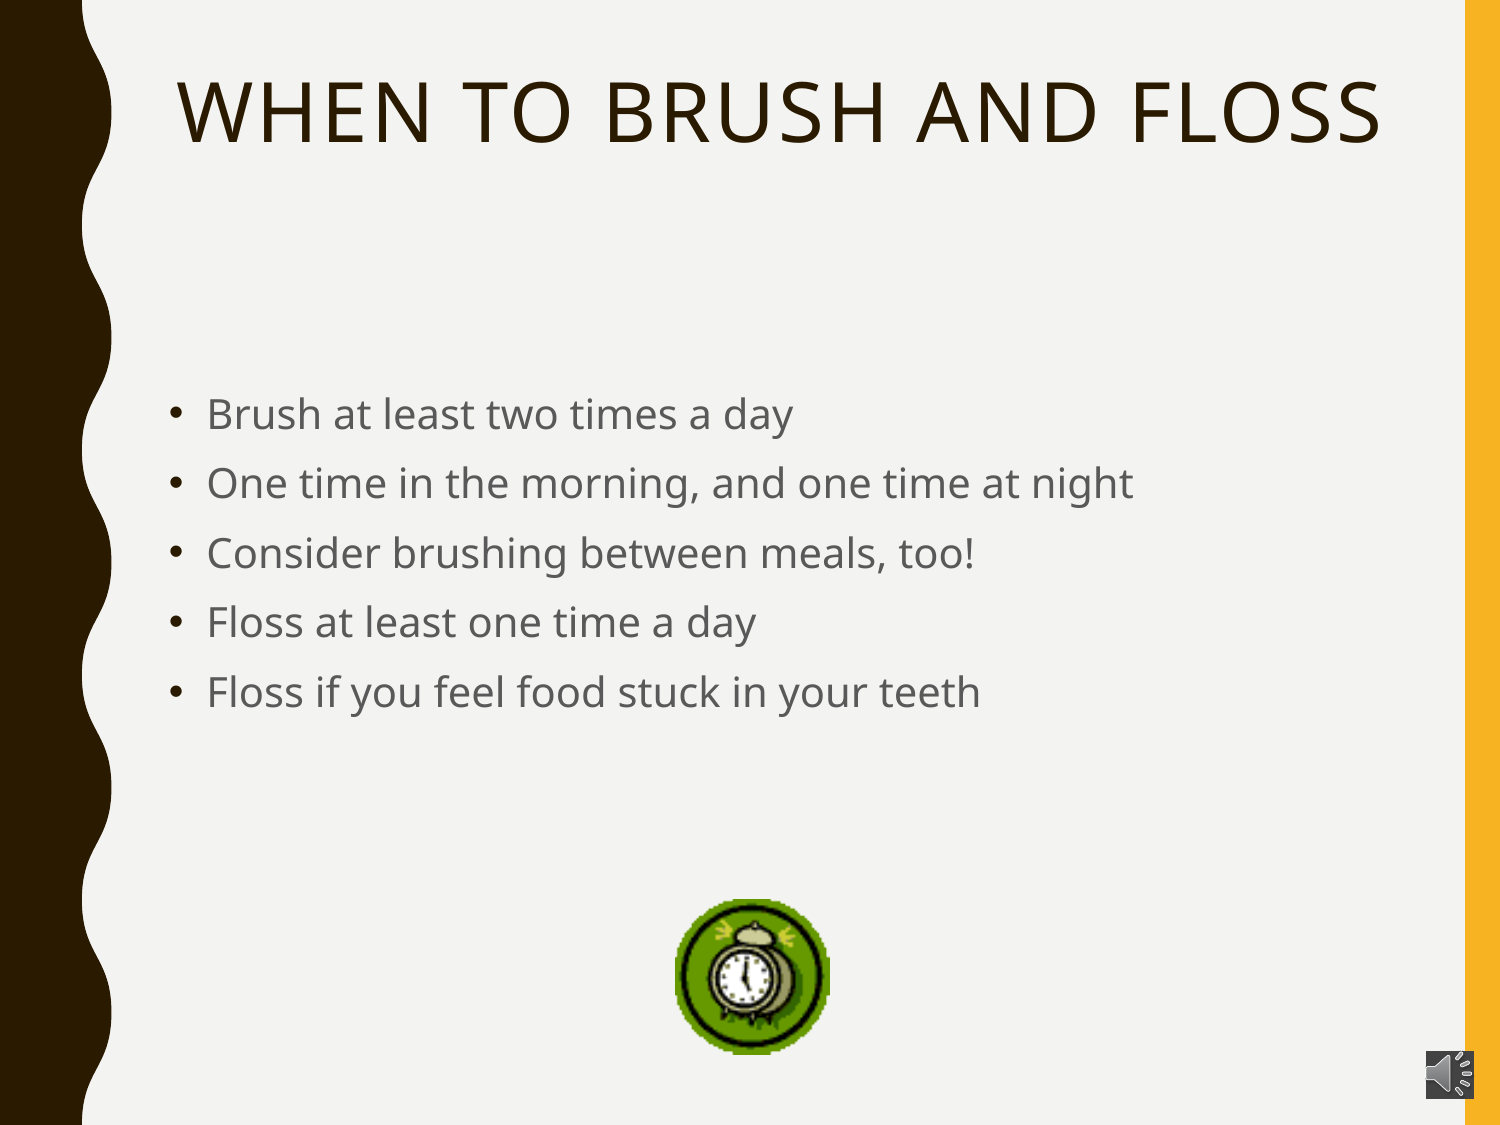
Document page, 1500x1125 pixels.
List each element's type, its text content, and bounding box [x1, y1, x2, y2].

picture [1424, 1049, 1475, 1100]
picture [674, 899, 830, 1055]
list Brush at least two times a day One time in the morning, and one time at night Consider brushing between meals, too! Floss at least one time a day Floss if you feel food stuck in your teeth [153, 375, 1407, 965]
title When to Brush and Floss [153, 62, 1407, 308]
